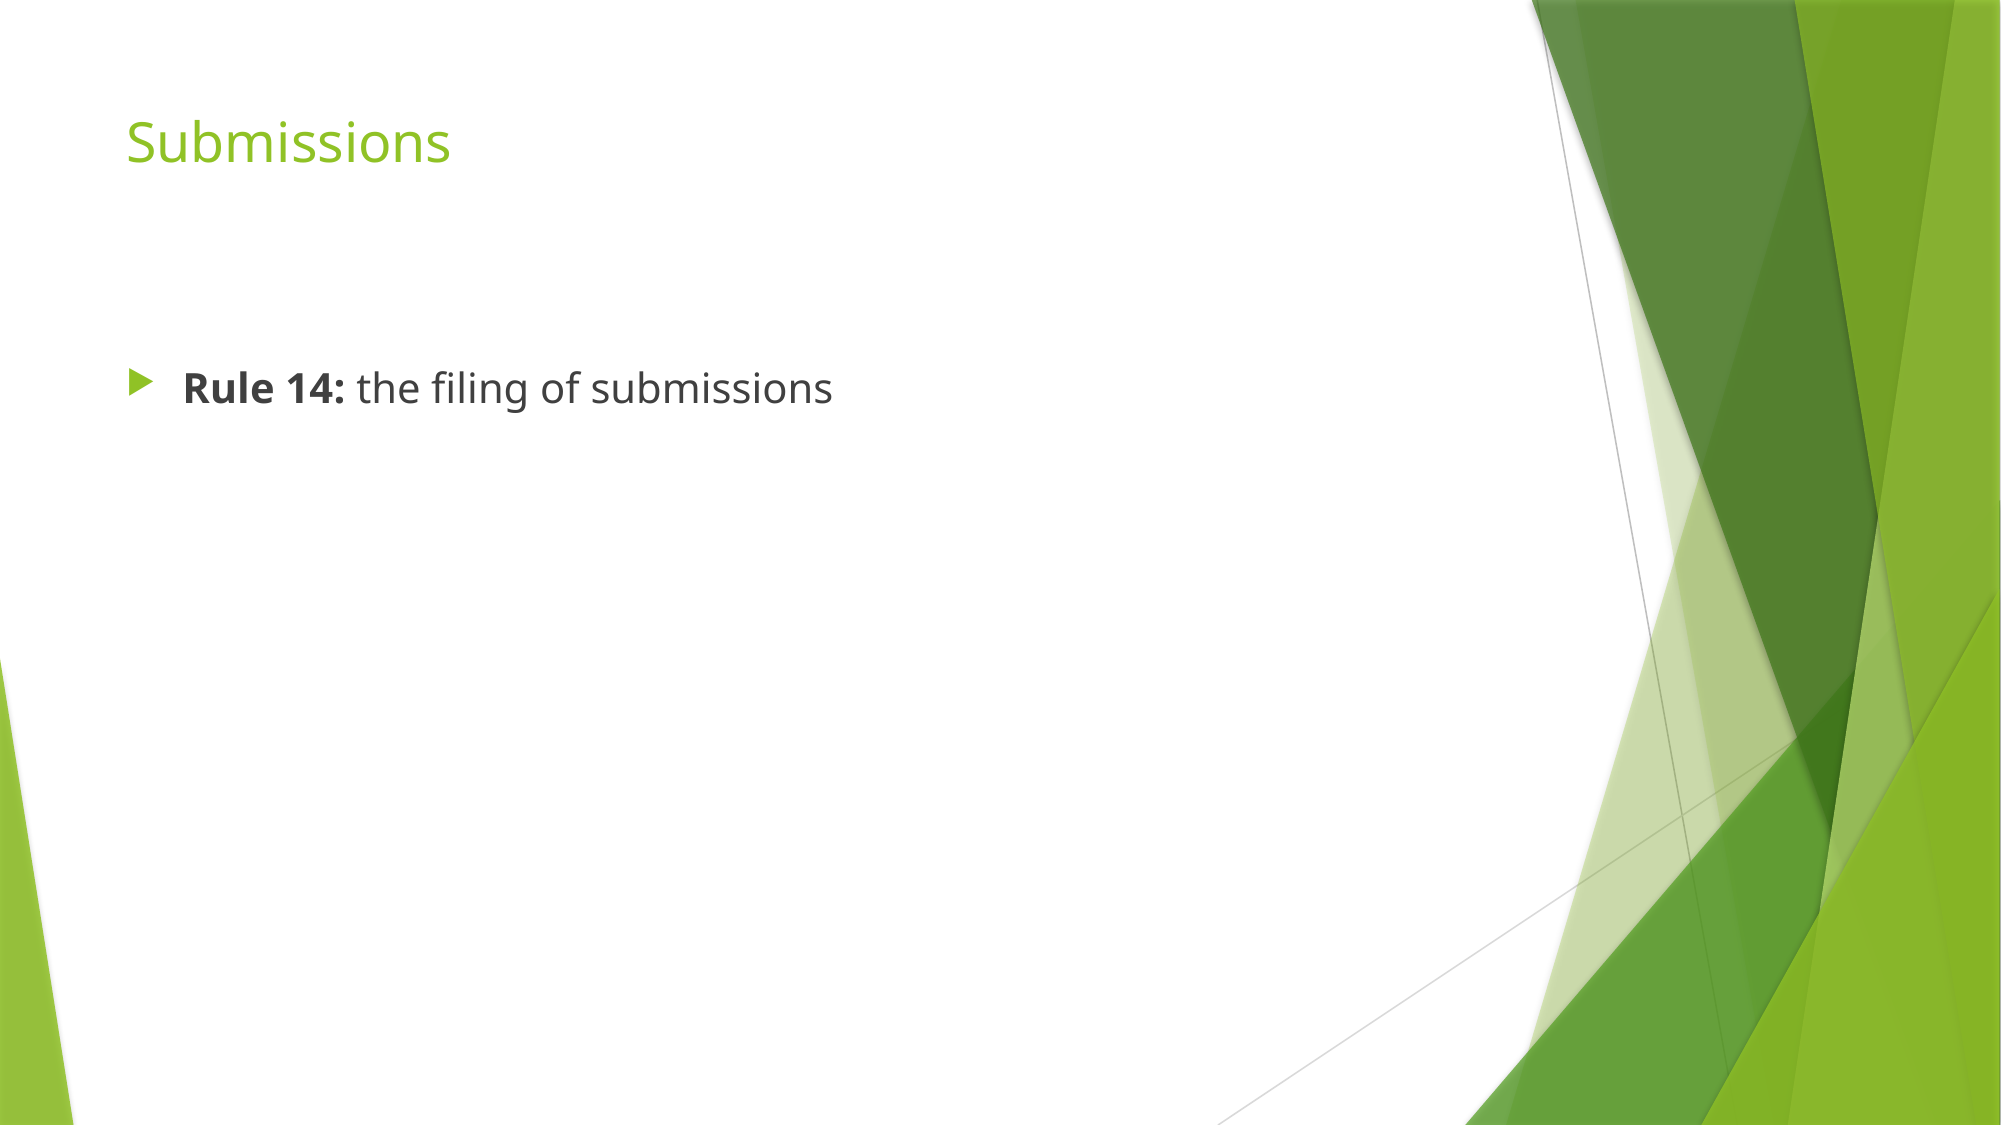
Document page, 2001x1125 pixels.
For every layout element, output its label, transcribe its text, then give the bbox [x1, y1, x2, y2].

list Rule 14: the filing of submissions [111, 354, 1522, 992]
title Submissions [111, 99, 1522, 317]
